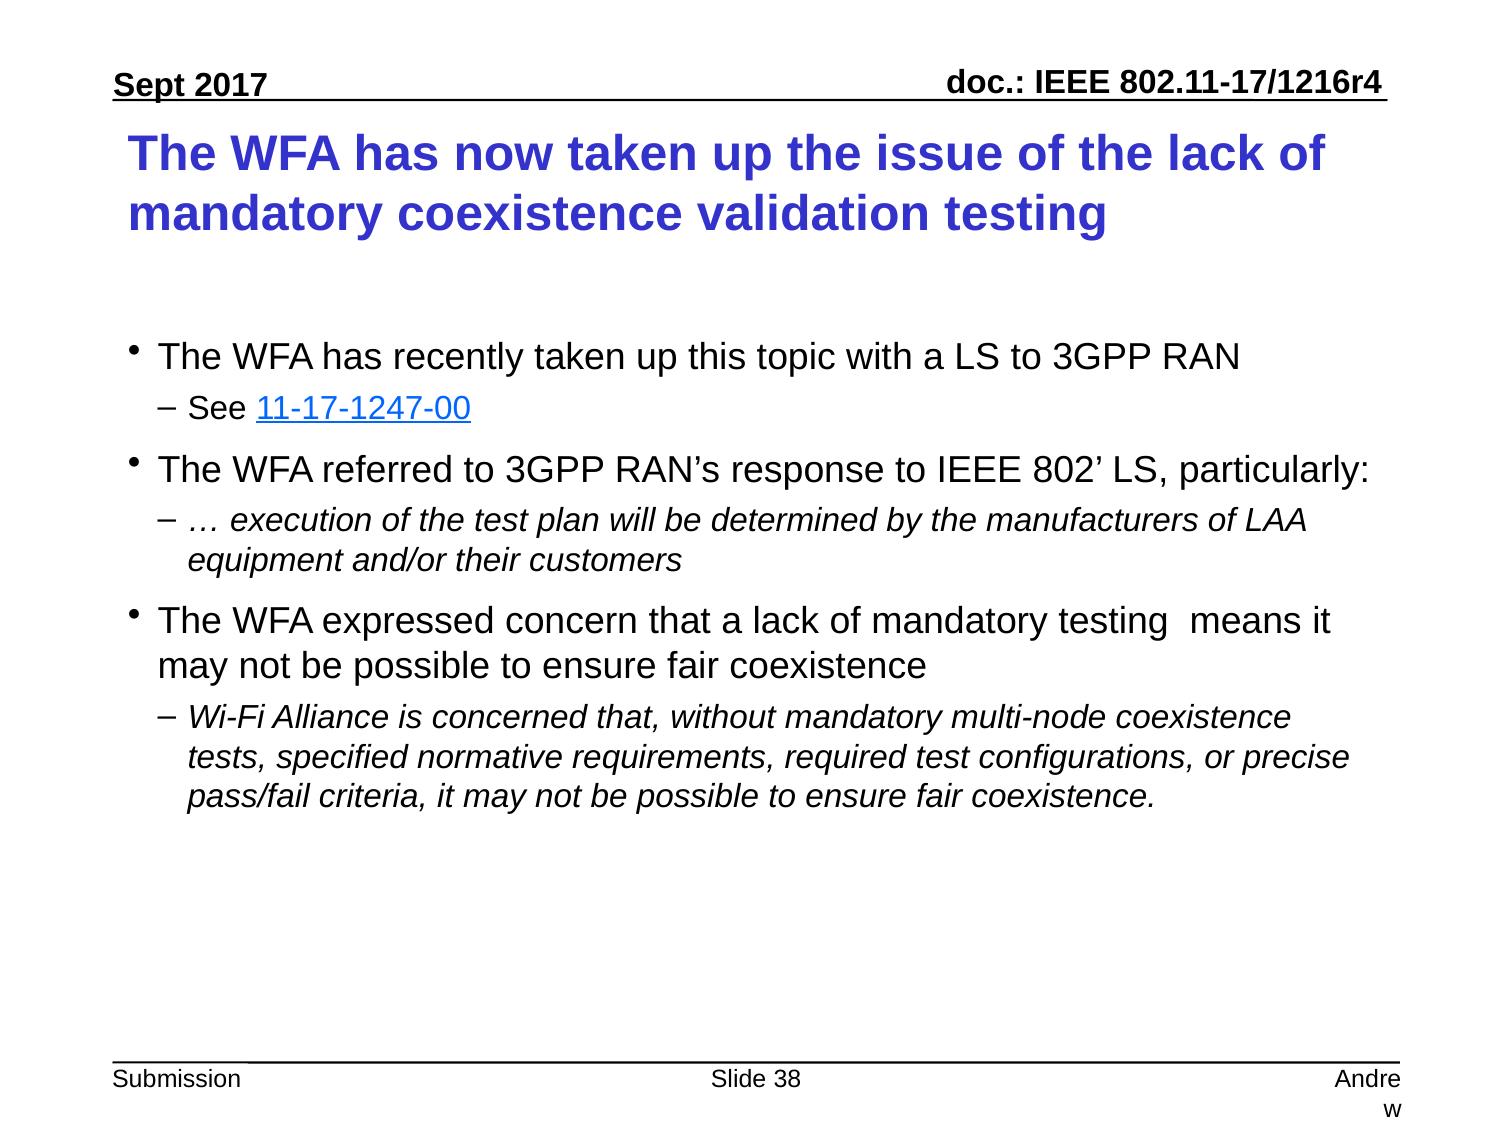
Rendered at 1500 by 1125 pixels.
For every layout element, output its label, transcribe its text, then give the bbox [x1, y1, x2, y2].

title The WFA has now taken up the issue of the lack of mandatory coexistence validation testing [112, 112, 1388, 288]
footer Andrew Myles, Cisco [1320, 1061, 1402, 1093]
list The WFA has recently taken up this topic with a LS to 3GPP RAN See 11-17-1247-00 The WFA referred to 3GPP RAN’s response to IEEE 802’ LS, particularly: … execution of the test plan will be determined by the manufacturers of LAA equipment and/or their customers The WFA expressed concern that a lack of mandatory testing means it may not be possible to ensure fair coexistence Wi‐Fi Alliance is concerned that, without mandatory multi‐node coexistence tests, specified normative requirements, required test configurations, or precise pass/fail criteria, it may not be possible to ensure fair coexistence. [112, 324, 1388, 1000]
slide_number Slide 38 [709, 1061, 803, 1093]
